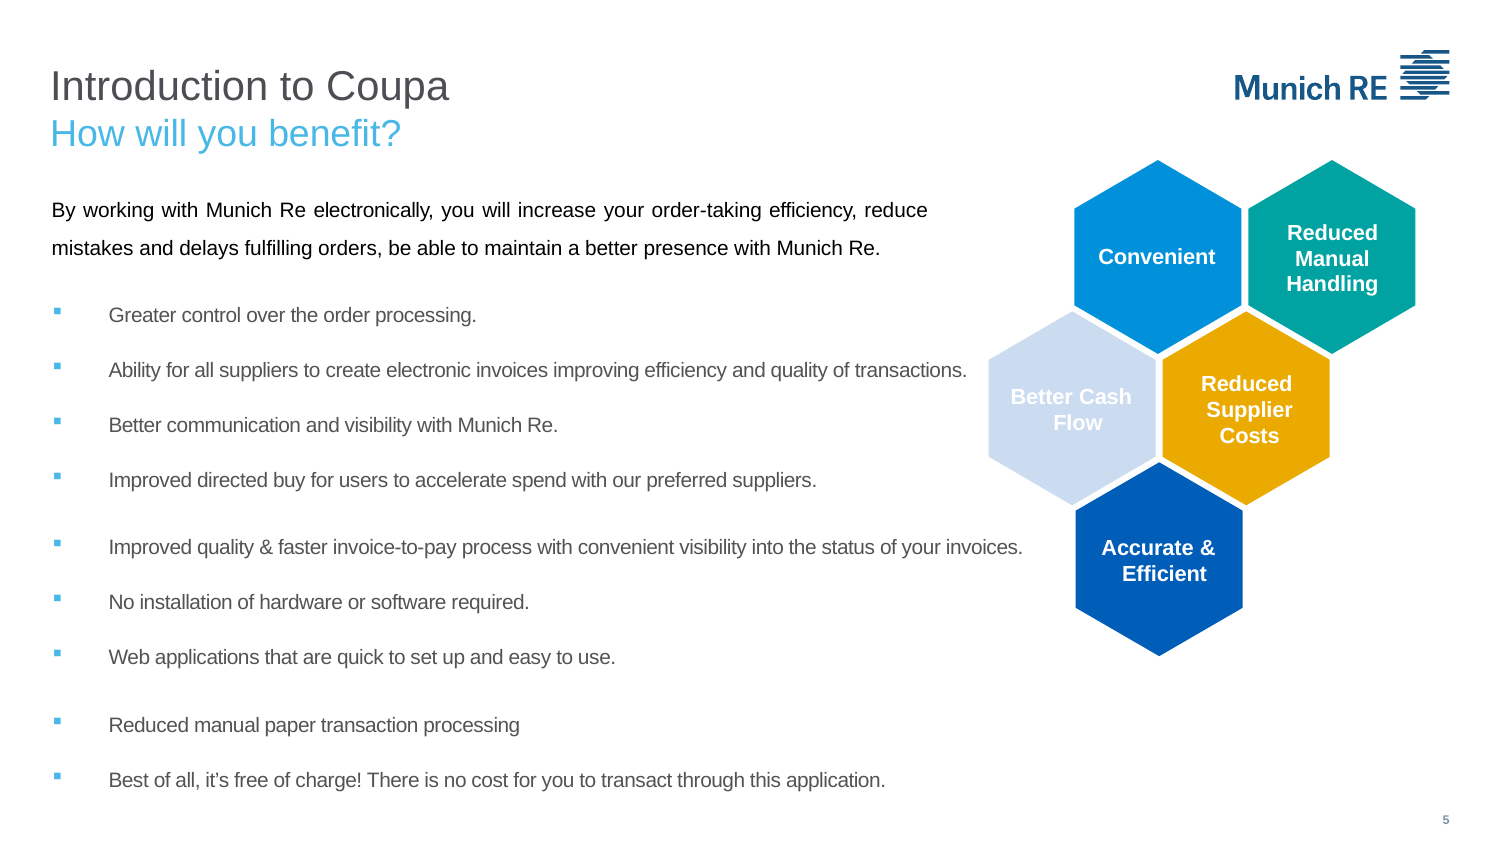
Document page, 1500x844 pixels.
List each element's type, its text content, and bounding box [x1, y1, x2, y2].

slide_number 5 [1385, 803, 1450, 837]
text_box Introduction to Coupa How will you benefit? [50, 59, 1173, 151]
text_box Convenient [1096, 241, 1219, 270]
text_box [1248, 160, 1416, 340]
text_box [1074, 160, 1242, 299]
text_box Reduced Manual Handling [1283, 215, 1381, 297]
text_box By working with Munich Re electronically, you will increase your order-taking efficiency, reduce mistakes and delays fulfilling orders, be able to maintain a better presence with Munich Re. [50, 182, 929, 260]
text_box Greater control over the order processing. Ability for all suppliers to create electronic invoices improving efficiency and quality of transactions. Better communication and visibility with Munich Re. Improved directed buy for users to accelerate spend with our preferred suppliers. Improved quality & faster invoice-to-pay process with convenient visibility into the status of your invoices. No installation of hardware or software required. Web applications that are quick to set up and easy to use. Reduced manual paper transaction processing Best of all, it’s free of charge! There is no cost for you to transact through this application. [50, 299, 1356, 792]
